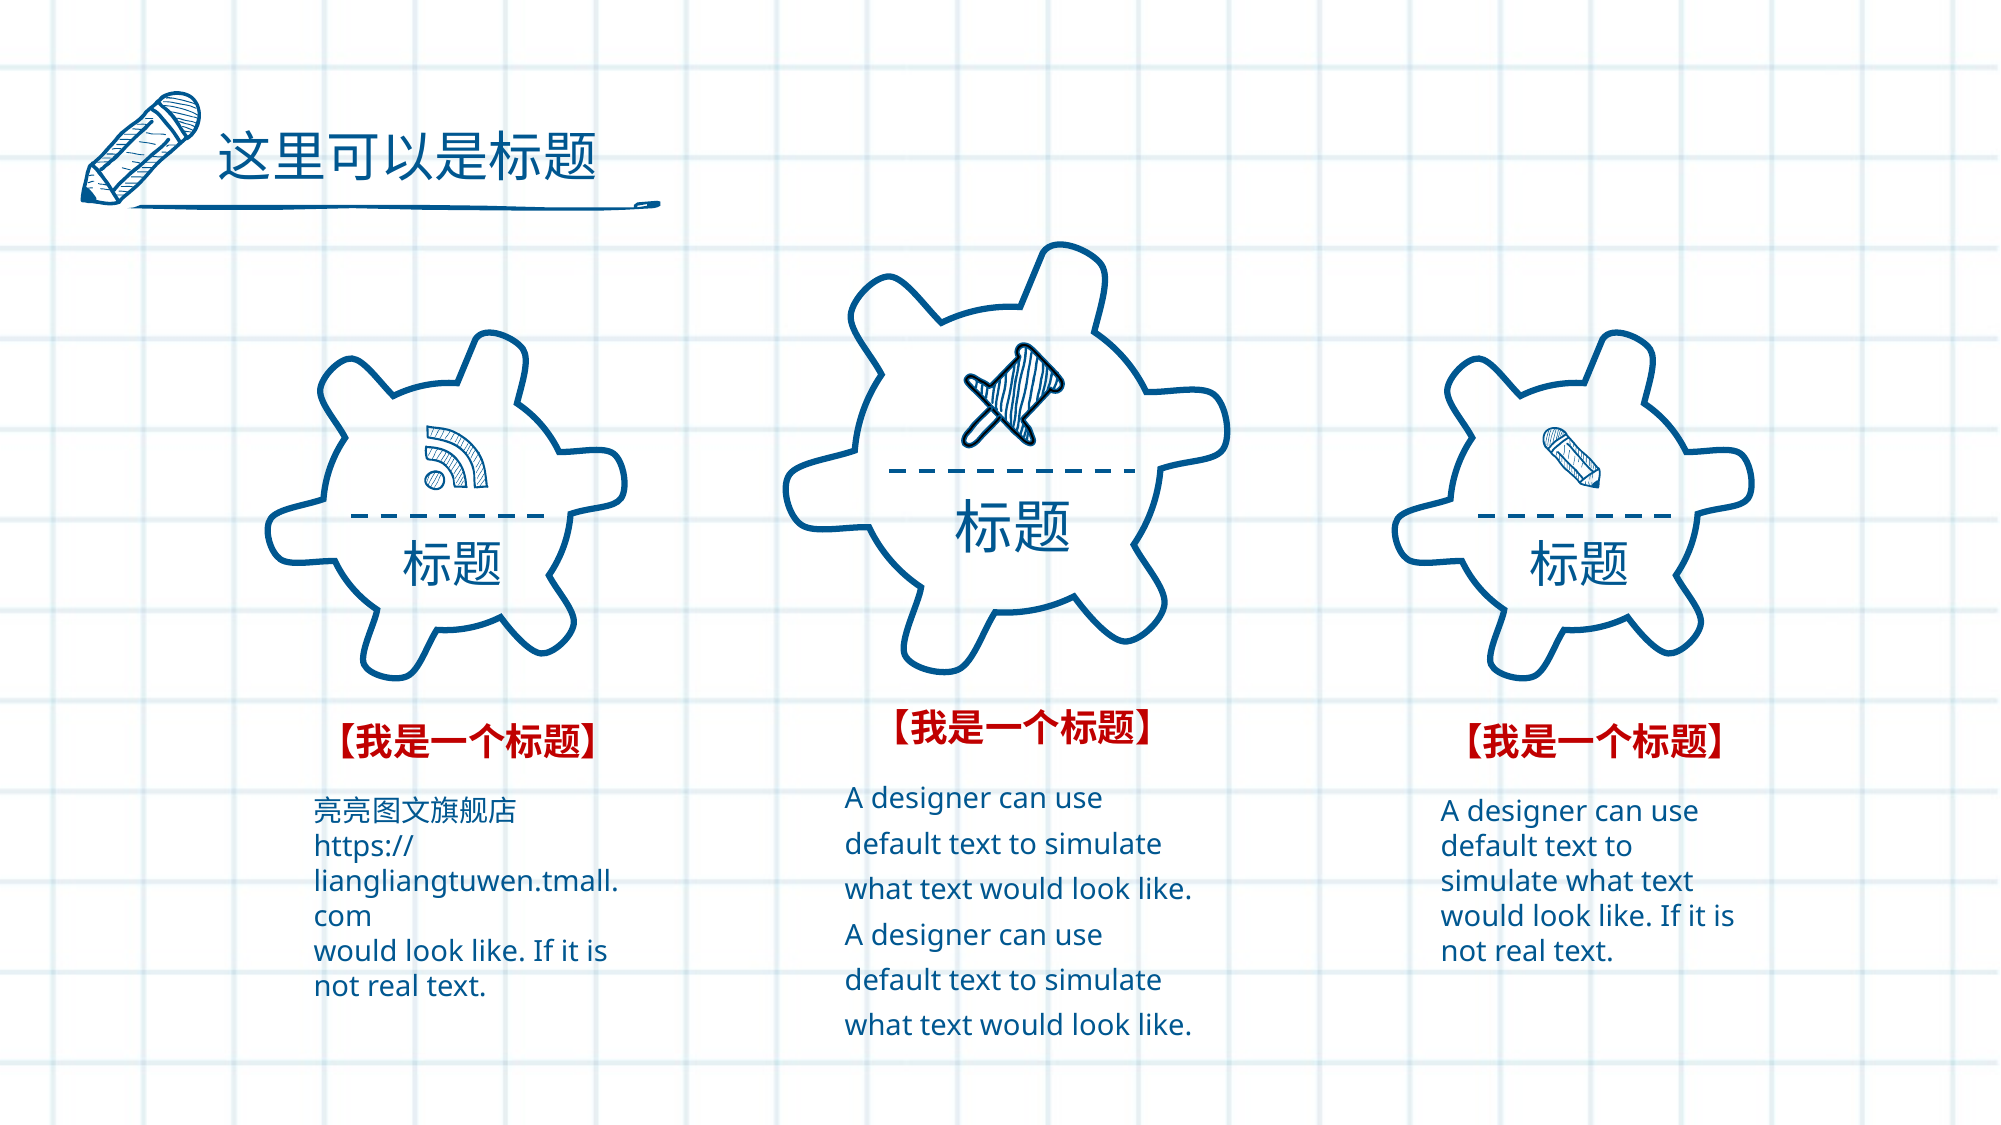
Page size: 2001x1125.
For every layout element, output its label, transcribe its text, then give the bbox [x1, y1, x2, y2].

text_box 亮亮图文旗舰店https://liangliangtuwen.tmall.com would look like. If it is not real text. [298, 784, 645, 1010]
text_box [1393, 331, 1753, 680]
text_box [266, 331, 626, 680]
text_box A designer can use default text to simulate what text would look like. If it is not real text. [1425, 784, 1765, 975]
text_box 标题 [387, 525, 526, 601]
text_box 【我是一个标题】 [1397, 710, 1793, 771]
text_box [424, 425, 489, 491]
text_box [1542, 427, 1601, 489]
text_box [801, 239, 1208, 684]
text_box 【我是一个标题】 [270, 710, 666, 771]
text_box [80, 91, 661, 211]
picture [0, 0, 2001, 1125]
text_box A designer can use default text to simulate what text would look like. A designer can use default text to simulate what text would look like. [829, 761, 1223, 1049]
text_box 标题 [1514, 525, 1653, 601]
text_box 【我是一个标题】 [825, 696, 1221, 757]
